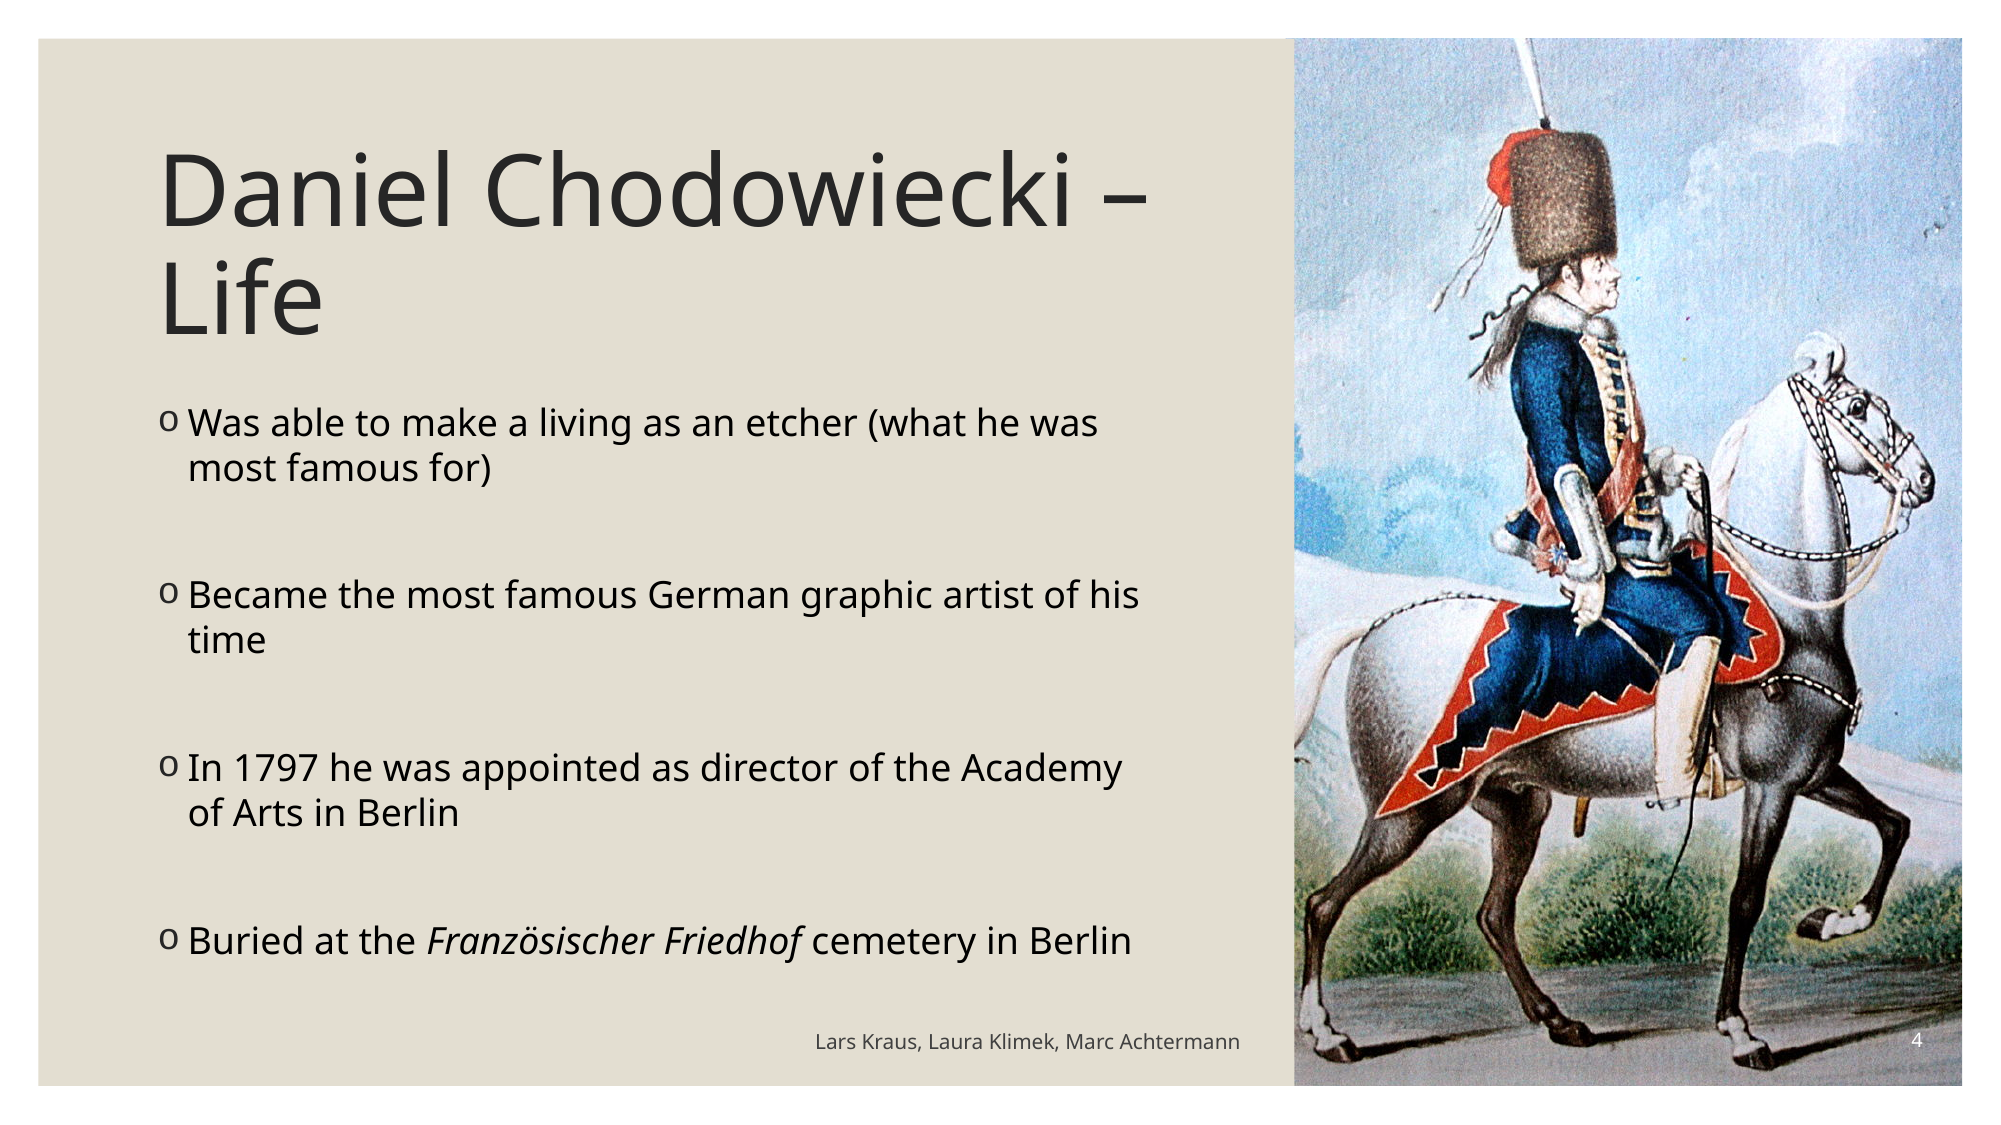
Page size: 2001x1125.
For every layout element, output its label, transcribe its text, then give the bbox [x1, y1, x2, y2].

text_box [38, 38, 1281, 1087]
title Daniel Chodowiecki – Life [142, 105, 1173, 391]
footer Lars Kraus, Laura Klimek, Marc Achtermann [475, 1019, 1256, 1062]
list Was able to make a living as an etcher (what he was most famous for) Became the most famous German graphic artist of his time In 1797 he was appointed as director of the Academy of Arts in Berlin Buried at the Französischer Friedhof cemetery in Berlin [142, 391, 1173, 990]
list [1285, 38, 1963, 1086]
